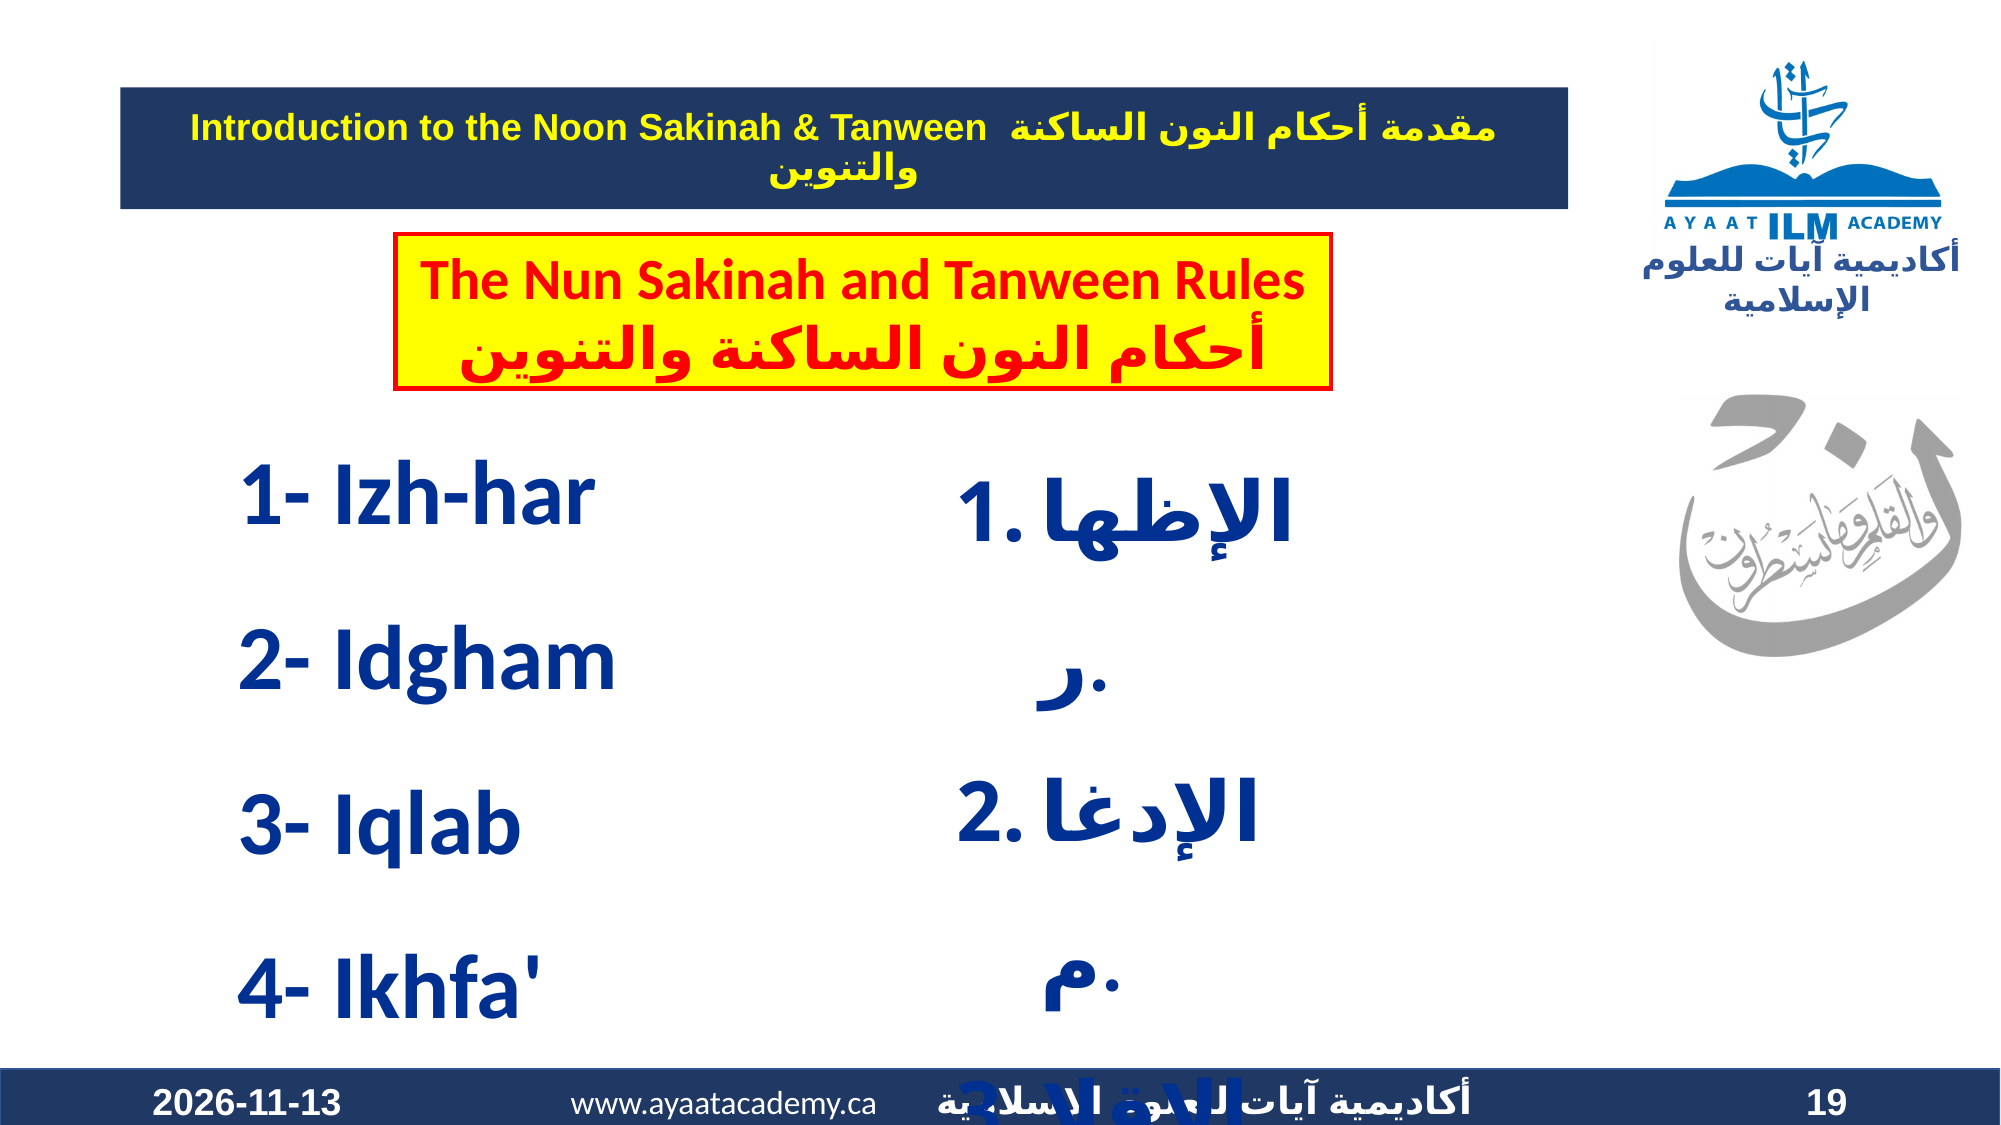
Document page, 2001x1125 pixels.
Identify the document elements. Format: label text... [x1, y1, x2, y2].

text_box The Nun Sakinah and Tanween Rules أحكام النون الساكنة والتنوين [395, 233, 1332, 389]
slide_number 19 [1412, 1070, 1863, 1125]
picture [1651, 37, 1952, 257]
picture [1679, 393, 1962, 657]
text_box الإظهار. الإدغام. الإقلاب. الإخفاء. [941, 400, 1332, 1125]
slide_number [137, 1070, 588, 1125]
title Introduction to the Noon Sakinah & Tanween مقدمة أحكام النون الساكنة والتنوين [120, 87, 1569, 210]
text_box 1- Izh-har 2- Idgham 3- Iqlab 4- Ikhfa' [222, 370, 684, 1045]
